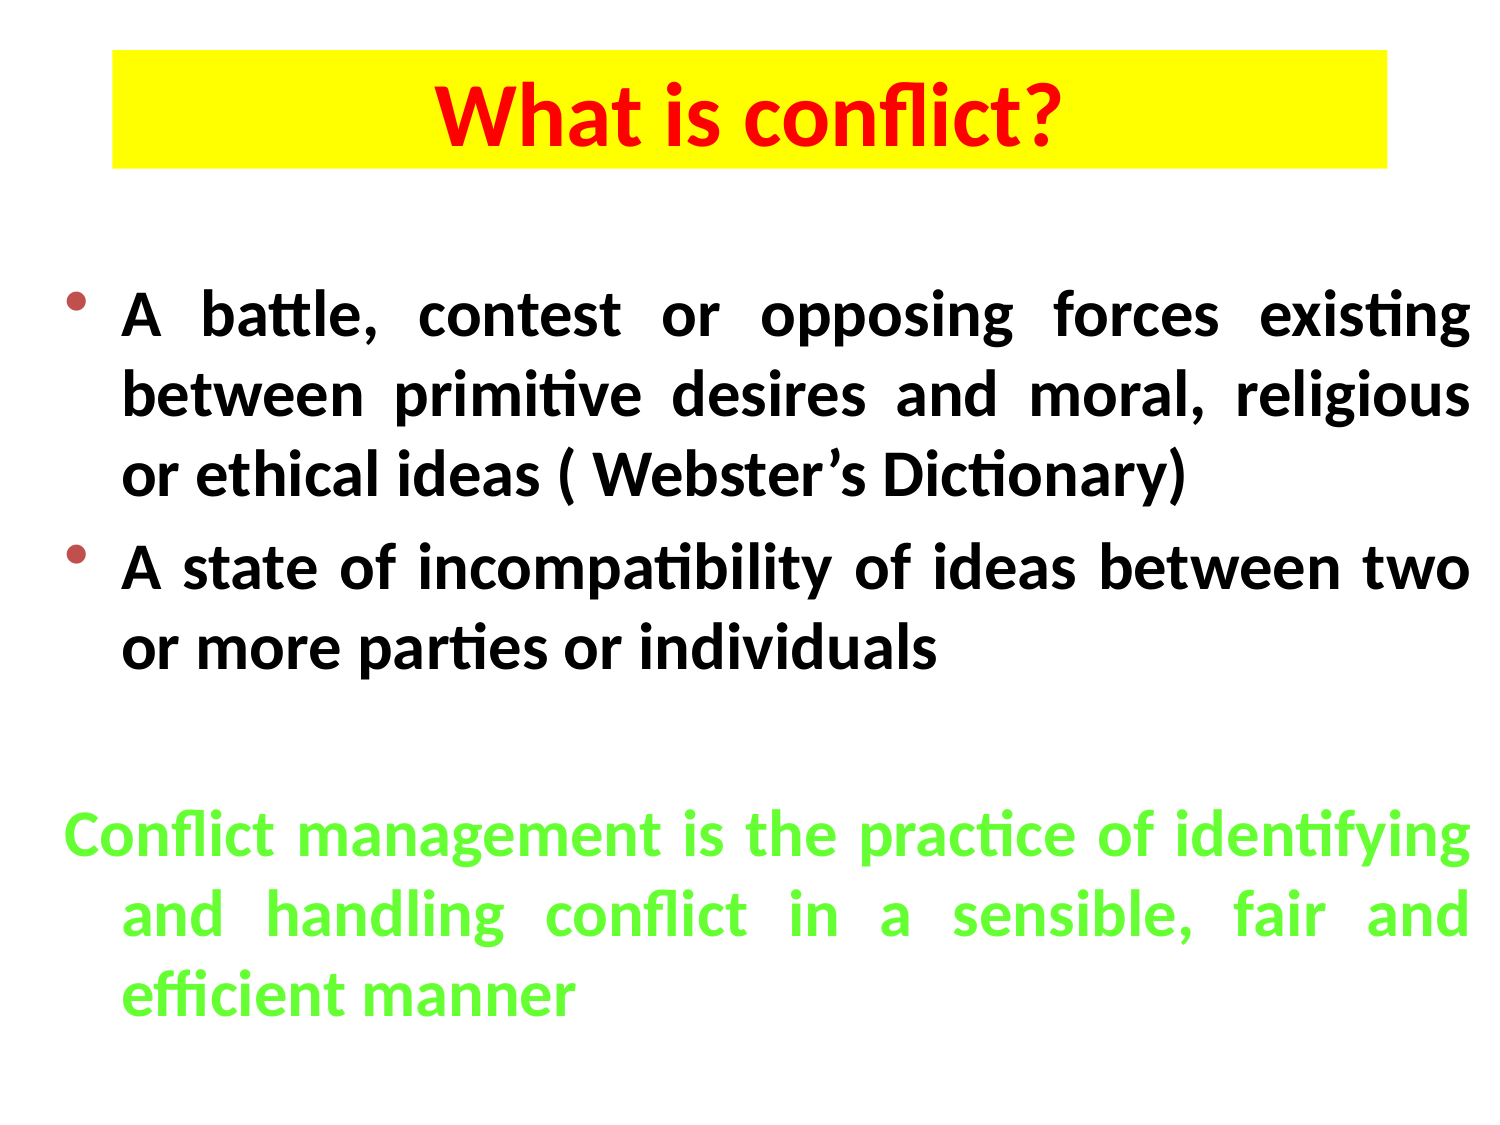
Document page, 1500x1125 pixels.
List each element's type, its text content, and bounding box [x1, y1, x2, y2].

text_box A battle, contest or opposing forces existing between primitive desires and moral, religious or ethical ideas ( Webster’s Dictionary) A state of incompatibility of ideas between two or more parties or individuals Conflict management is the practice of identifying and handling conflict in a sensible, fair and efficient manner [49, 262, 1488, 1100]
text_box What is conflict? [112, 50, 1388, 169]
